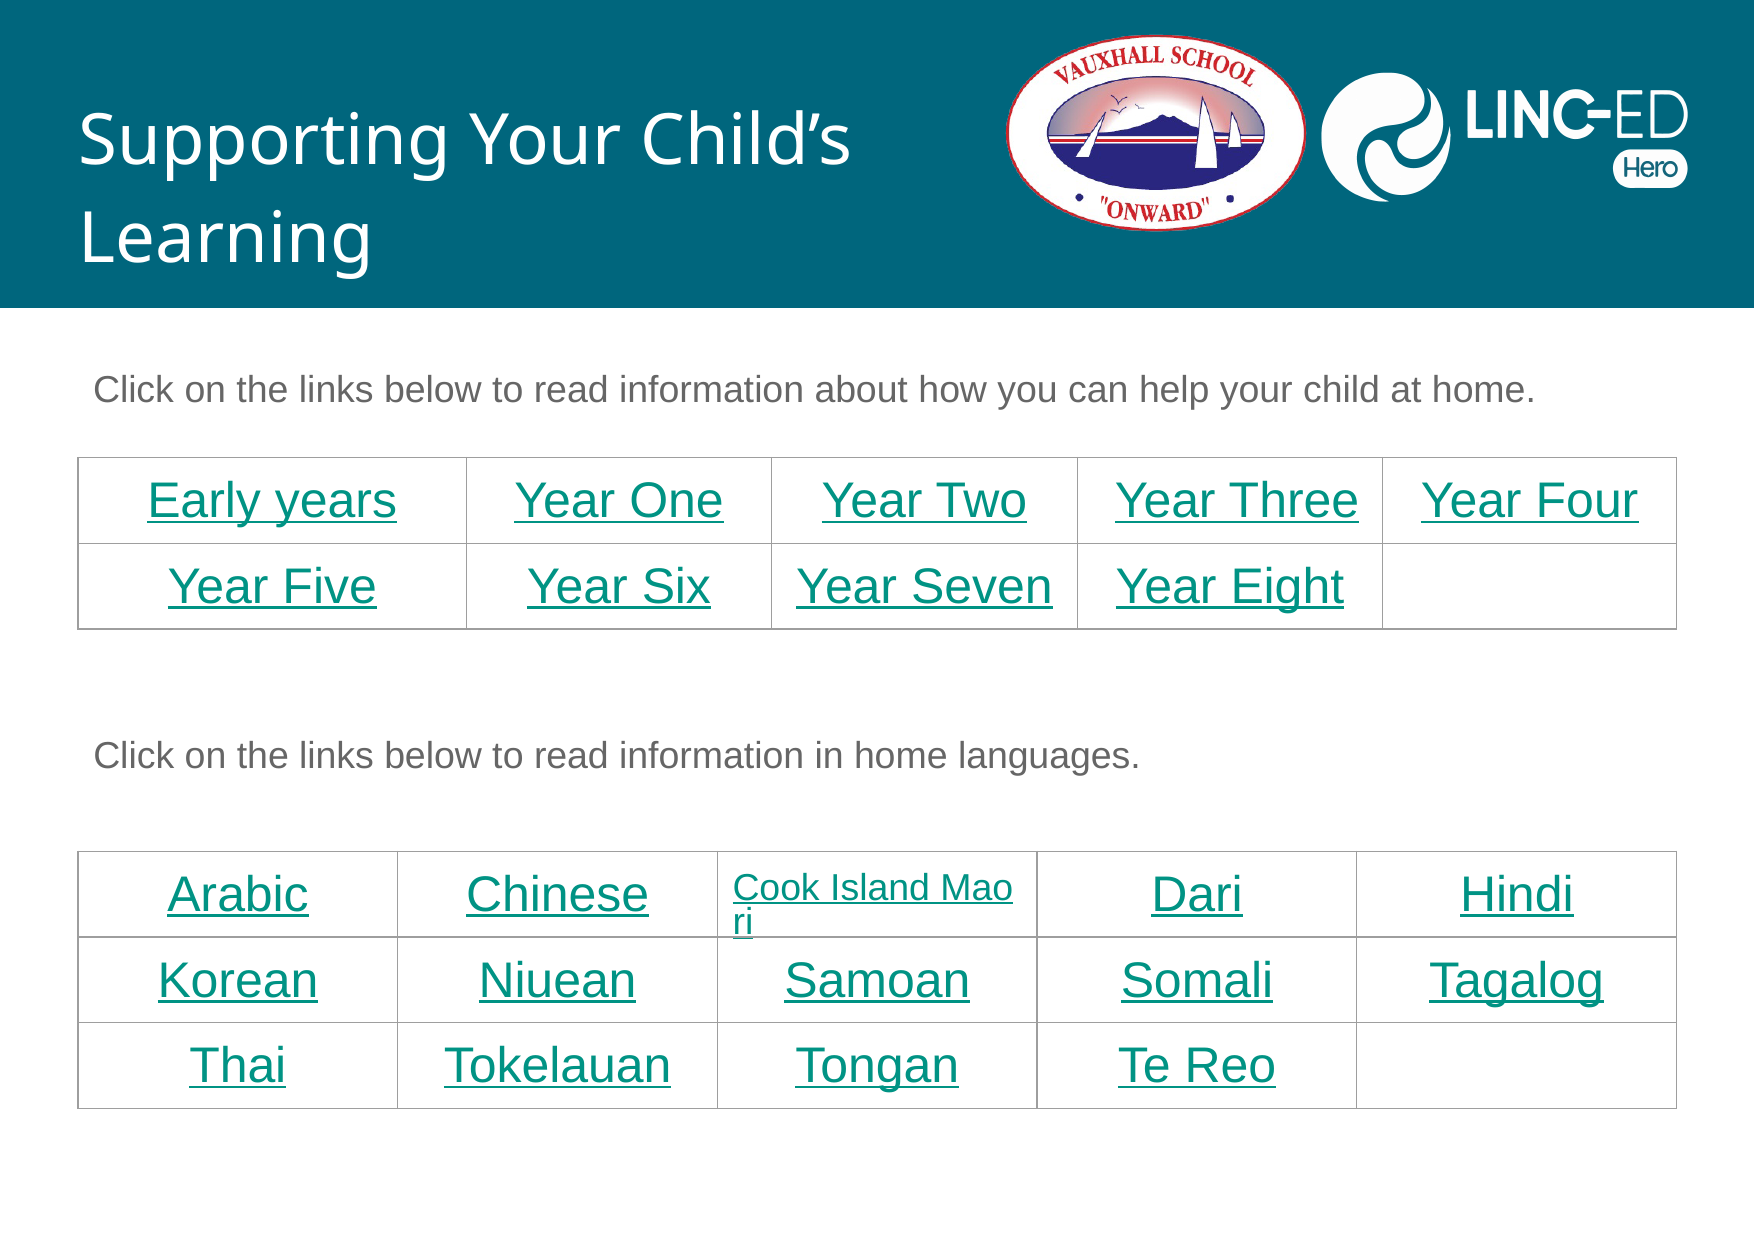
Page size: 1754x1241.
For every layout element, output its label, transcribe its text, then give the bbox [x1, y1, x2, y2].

table_cell Somali [1038, 938, 1356, 1022]
table_cell Tongan [718, 1023, 1036, 1108]
table_header Arabic [79, 852, 397, 936]
table_header Year Two [772, 458, 1077, 543]
table_cell Tokelauan [398, 1023, 717, 1108]
table_header Cook Island Maori [718, 852, 1036, 936]
table_header Year One [467, 458, 771, 543]
table_cell [1383, 544, 1676, 628]
text_box Click on the links below to read information about how you can help your child at home. [78, 349, 1677, 452]
picture [1006, 35, 1306, 231]
title Supporting Your Child’s Learning [59, 62, 1695, 272]
table_cell Year Five [79, 544, 466, 628]
picture [337, 272, 364, 278]
table_cell Year Six [467, 544, 771, 628]
table_cell Year Eight [1078, 544, 1382, 628]
table_cell Te Reo [1038, 1023, 1356, 1108]
table_header Dari [1038, 852, 1356, 936]
table_header Early years [79, 458, 466, 543]
text_box Click on the links below to read information in home languages. [78, 715, 1667, 809]
table_cell Thai [79, 1023, 397, 1108]
table_header Chinese [398, 852, 717, 936]
table_header Year Three [1078, 458, 1382, 543]
table_cell Tagalog [1357, 938, 1676, 1022]
table_cell Year Seven [772, 544, 1077, 628]
table_cell [1357, 1023, 1676, 1108]
table_cell Samoan [718, 938, 1036, 1022]
table_cell Korean [79, 938, 397, 1022]
table_cell Niuean [398, 938, 717, 1022]
table_header Hindi [1357, 852, 1676, 936]
table_header Year Four [1383, 458, 1676, 543]
